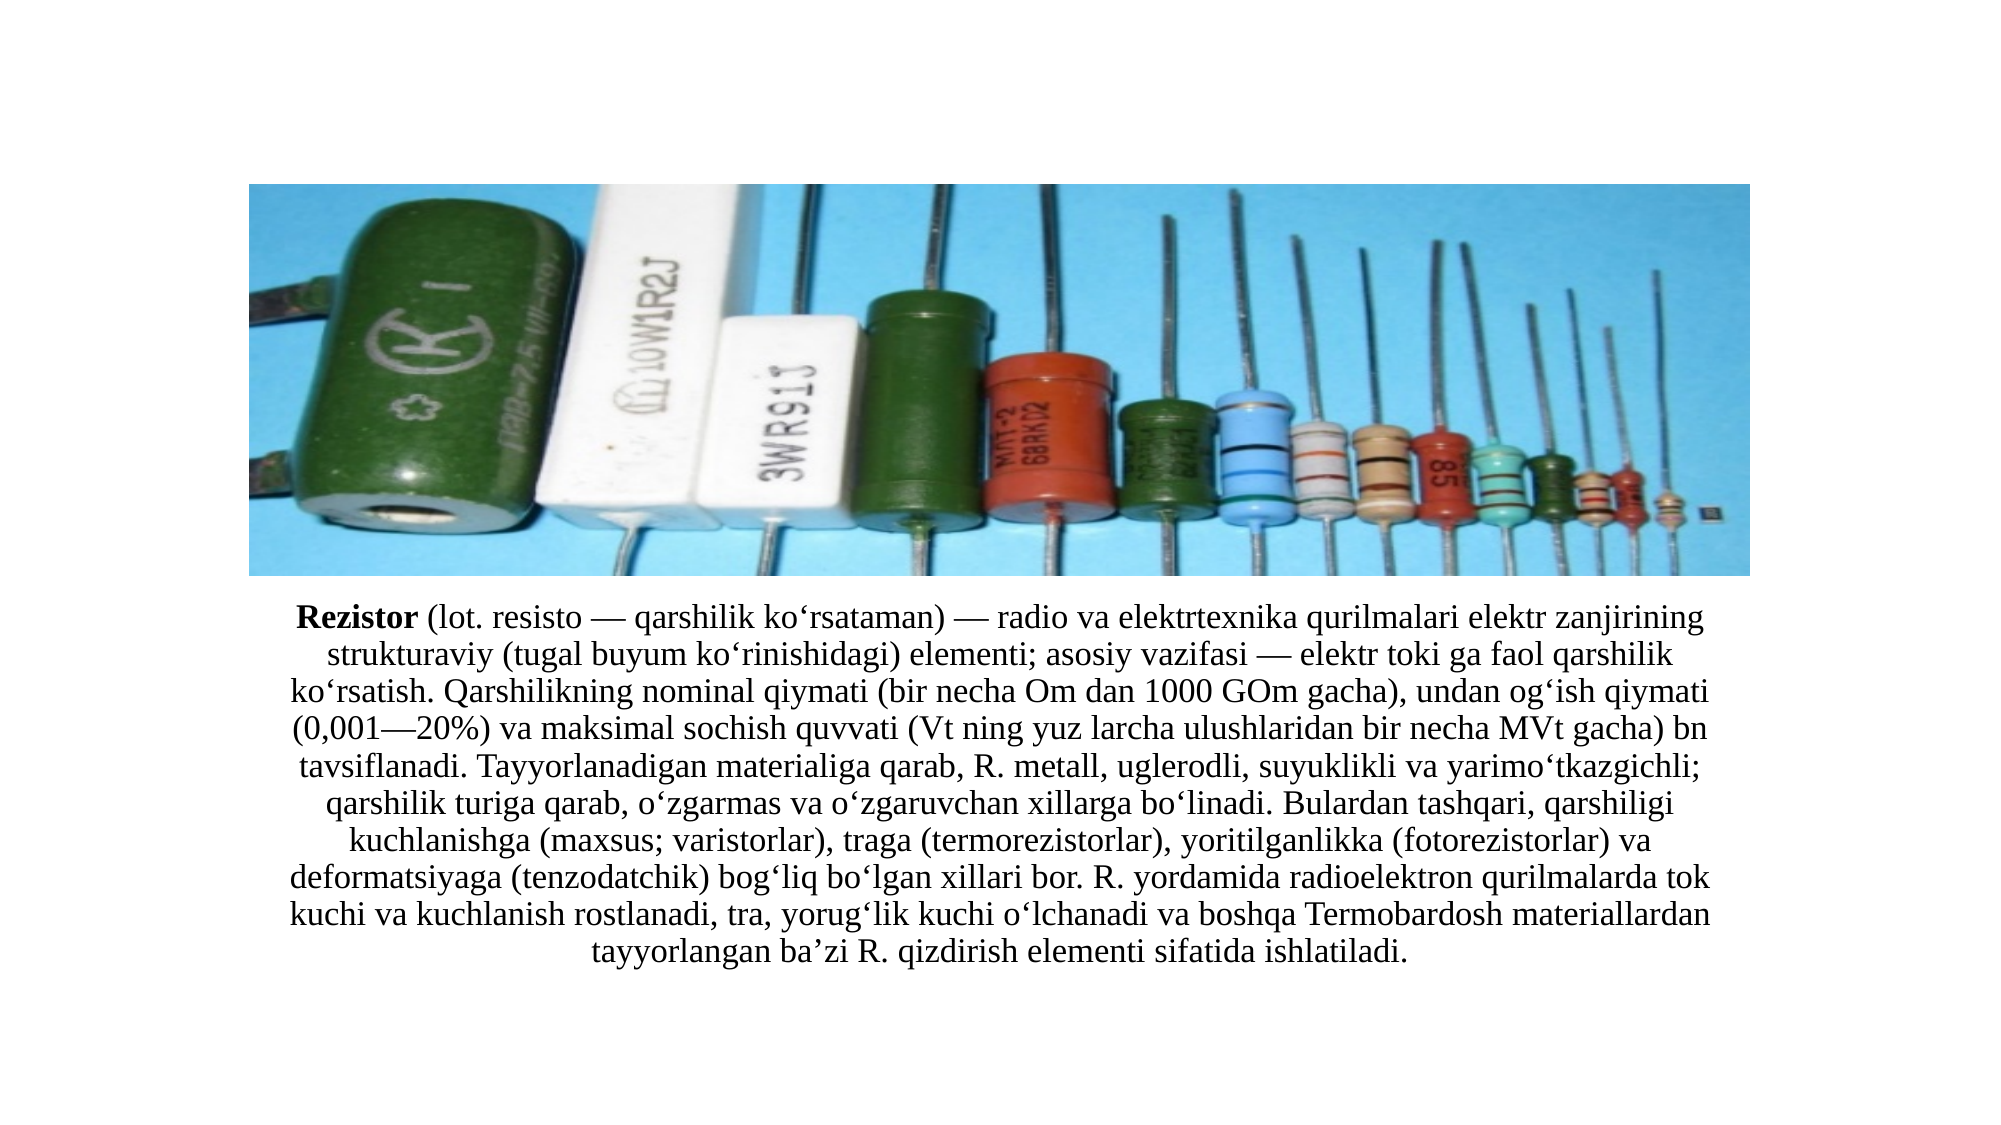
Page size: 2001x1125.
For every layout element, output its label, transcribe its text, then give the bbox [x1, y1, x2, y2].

subtitle Rezistor (lot. resisto — qarshilik koʻrsataman) — radio va elektrtexnika qurilmalari elektr zanjirining strukturaviy (tugal buyum koʻrinishidagi) elementi; asosiy vazifasi — elektr toki ga faol qarshilik koʻrsatish. Qarshilikning nominal qiymati (bir necha Om dan 1000 GOm gacha), undan ogʻish qiymati (0,001—20%) va maksimal sochish quvvati (Vt ning yuz larcha ulushlaridan bir necha MVt gacha) bn tavsiflanadi. Tayyorlanadigan materialiga qarab, R. metall, uglerodli, suyuklikli va yarimoʻtkazgichli; qarshilik turiga qarab, oʻzgarmas va oʻzgaruvchan xillarga boʻlinadi. Bulardan tashqari, qarshiligi kuchlanishga (maxsus; varistorlar), traga (termorezistorlar), yoritilganlikka (fotorezistorlar) va deformatsiyaga (tenzodatchik) bogʻliq boʻlgan xillari bor. R. yordamida radioelektron qurilmalarda tok kuchi va kuchlanish rostlanadi, tra, yorugʻlik kuchi oʻlchanadi va boshqa Termobardosh materiallardan tayyorlangan baʼzi R. qizdirish elementi sifatida ishlatiladi. [249, 590, 1750, 981]
picture [249, 184, 1750, 576]
